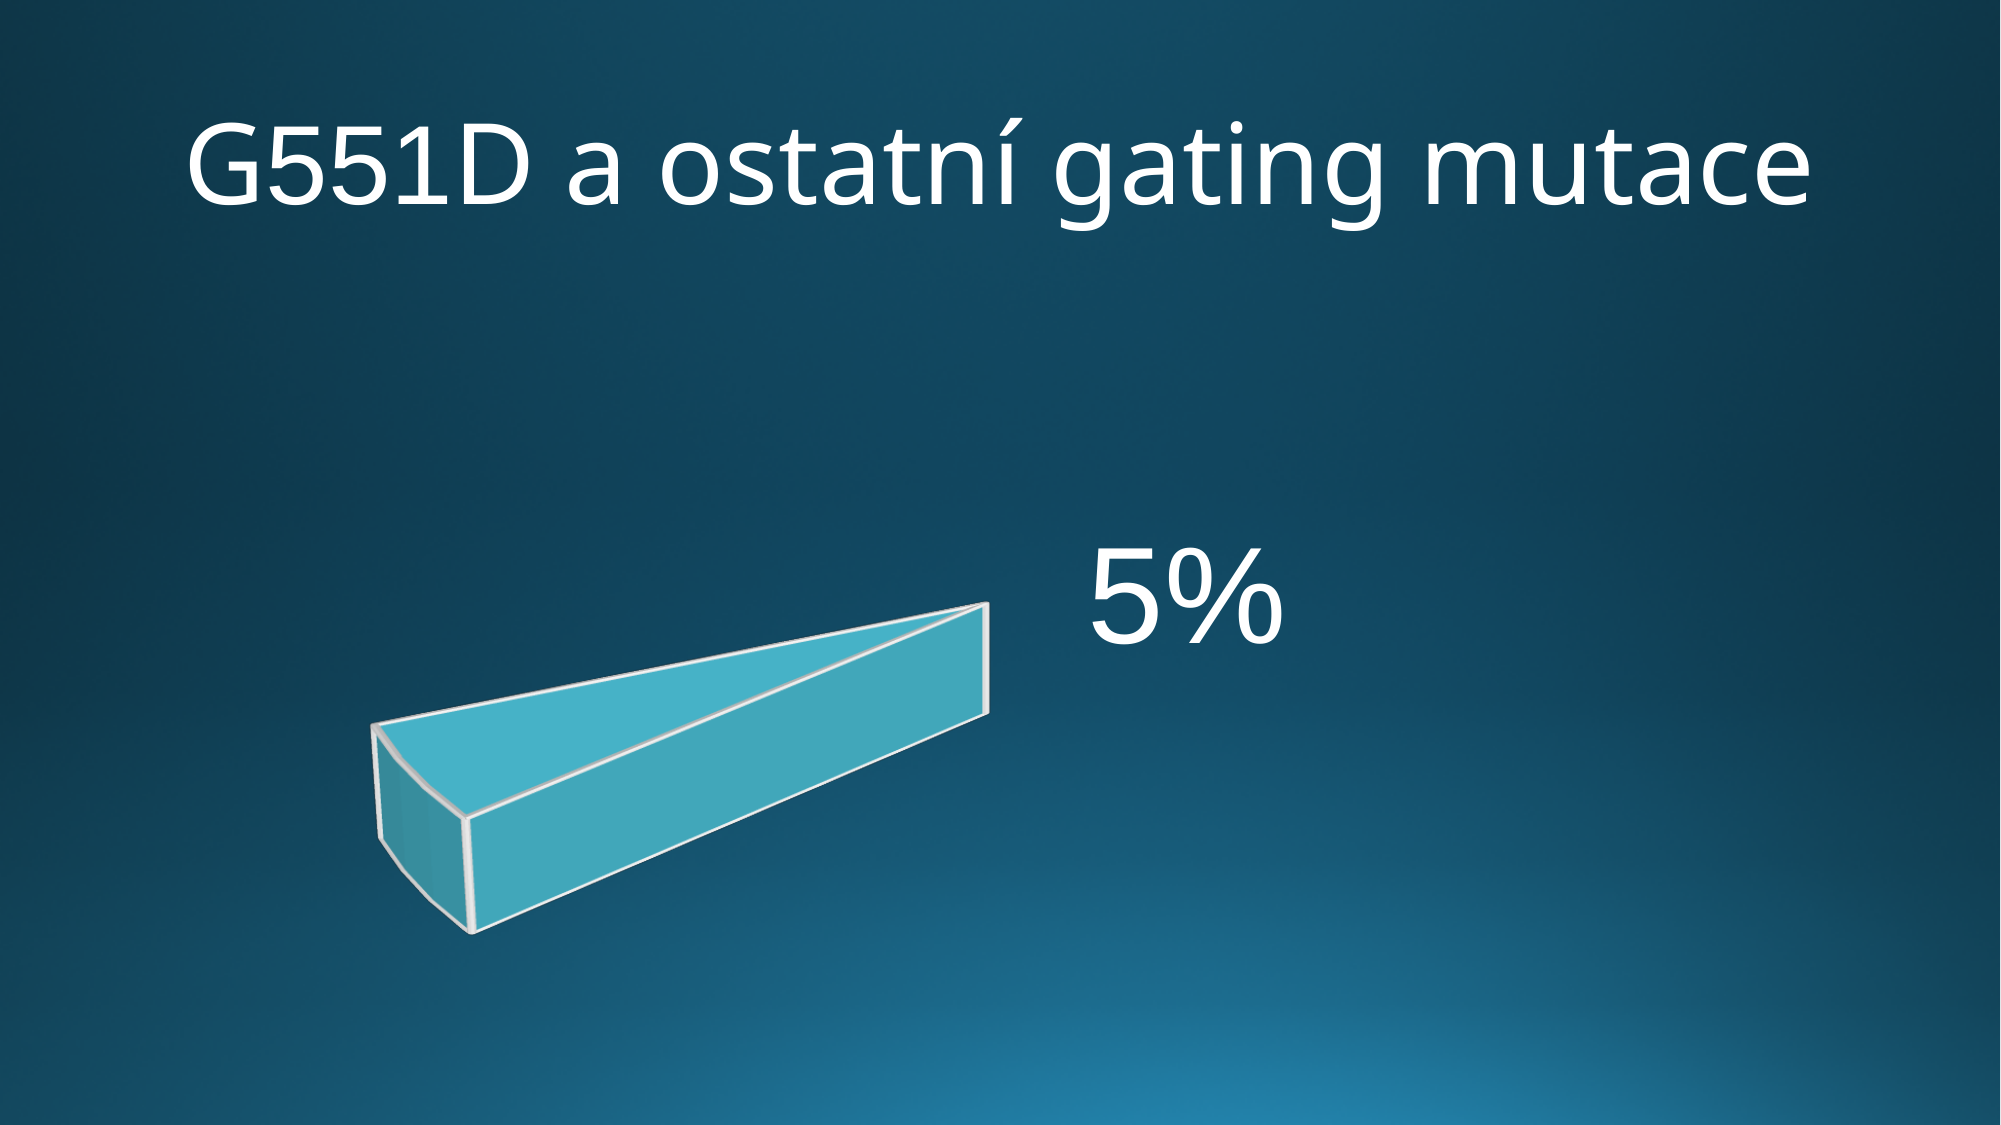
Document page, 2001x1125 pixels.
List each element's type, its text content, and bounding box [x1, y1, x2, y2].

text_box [227, 211, 1694, 1125]
title G551D a ostatní gating mutace [137, 59, 1863, 278]
picture [0, 0, 2001, 1125]
